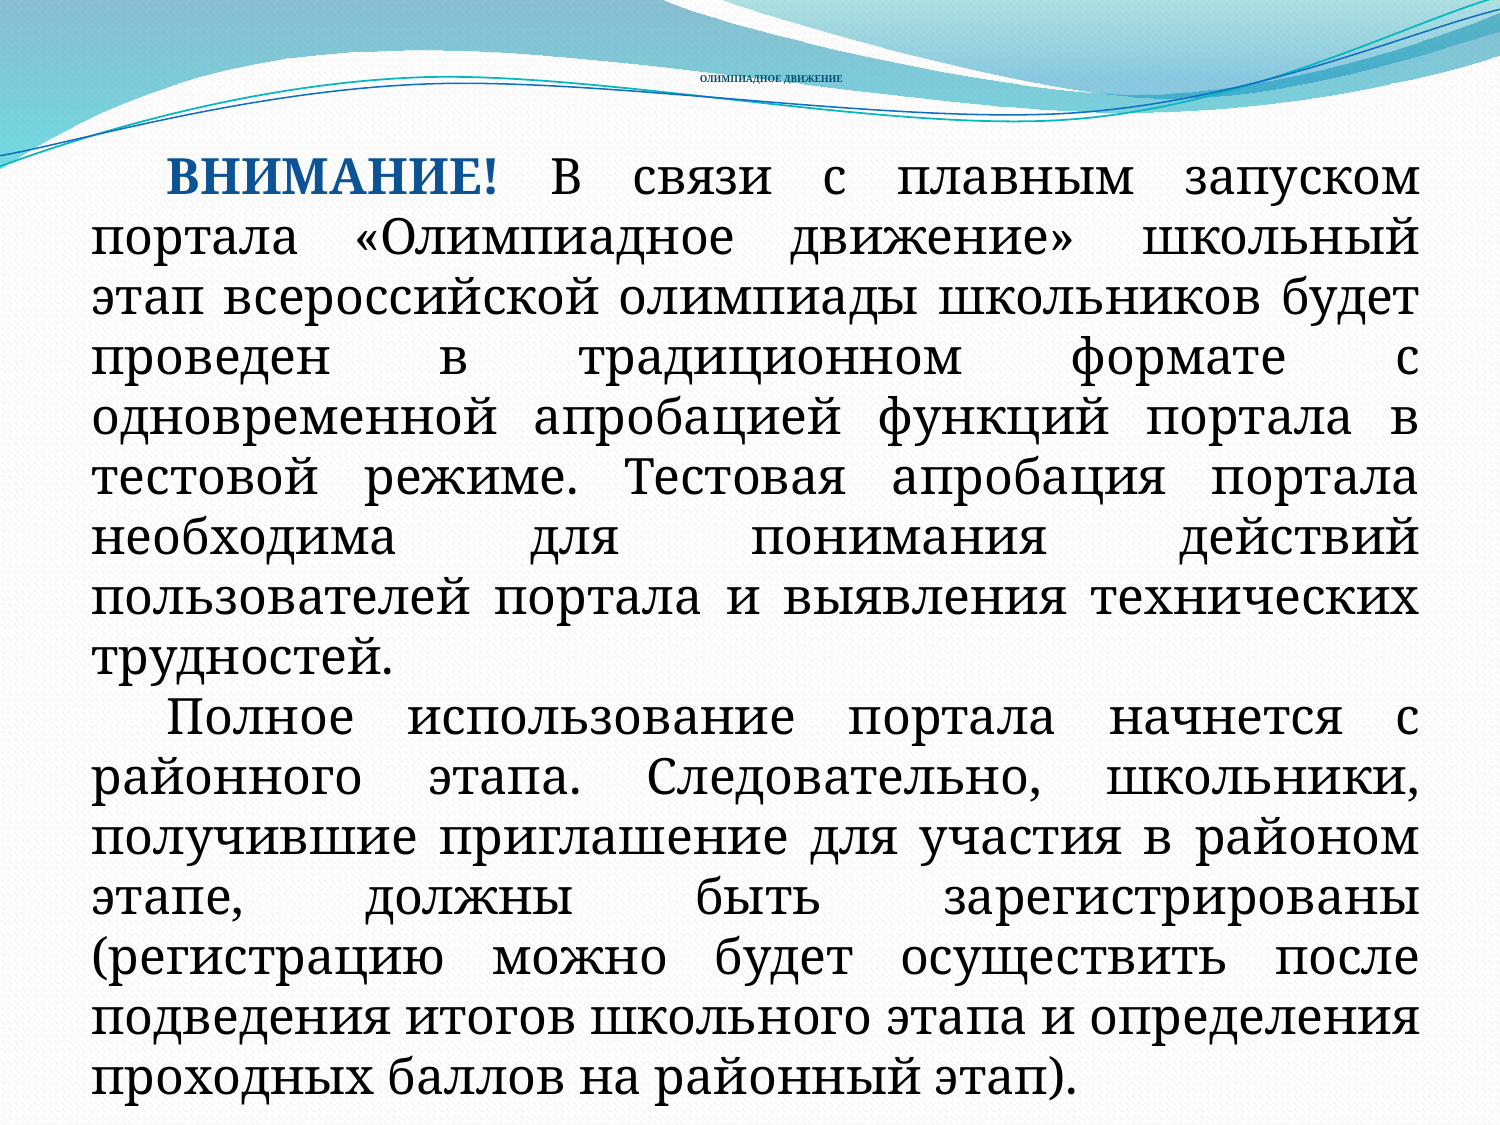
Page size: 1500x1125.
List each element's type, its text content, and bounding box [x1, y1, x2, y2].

text_box ВНИМАНИЕ! В связи с плавным запуском портала «Олимпиадное движение» школьный этап всероссийской олимпиады школьников будет проведен в традиционном формате с одновременной апробацией функций портала в тестовой режиме. Тестовая апробация портала необходима для понимания действий пользователей портала и выявления технических трудностей. Полное использование портала начнется с районного этапа. Следовательно, школьники, получившие приглашение для участия в районом этапе, должны быть зарегистрированы (регистрацию можно будет осуществить после подведения итогов школьного этапа и определения проходных баллов на районный этап). [76, 137, 1436, 1112]
title ОЛИМПИАДНОЕ ДВИЖЕНИЕ [112, 19, 1425, 89]
